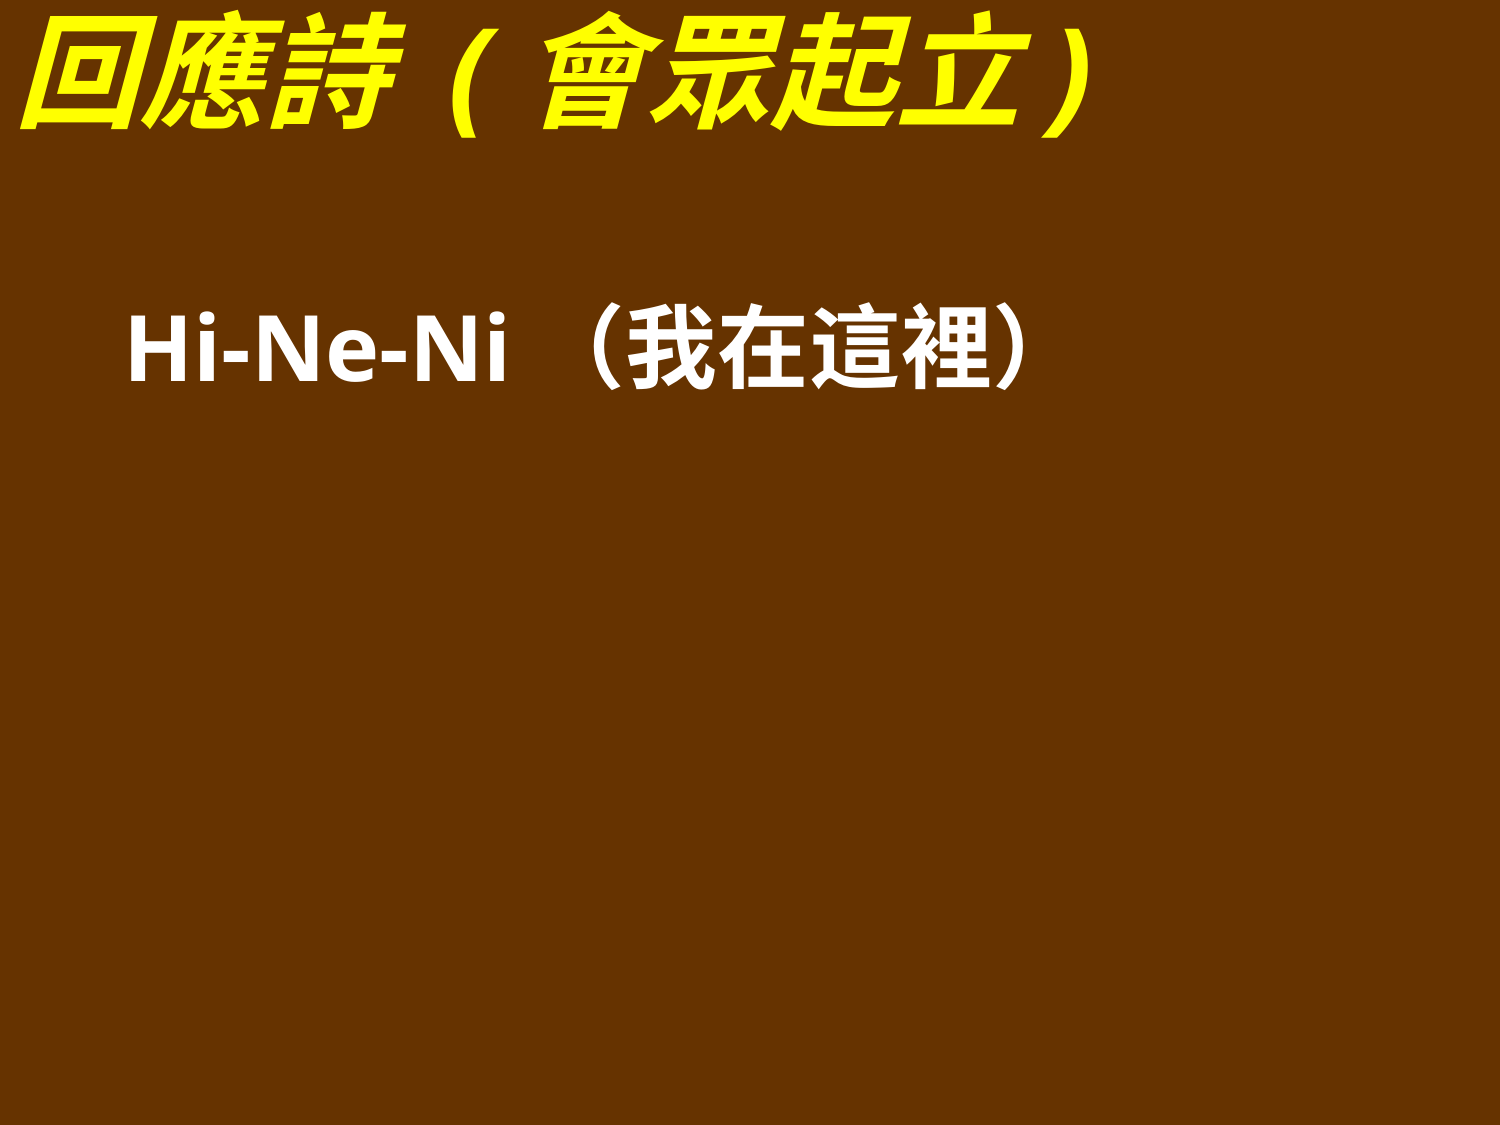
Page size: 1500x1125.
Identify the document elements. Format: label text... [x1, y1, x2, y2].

text_box Hi-Ne-Ni（我在這裡） [37, 137, 1463, 408]
text_box 回應詩 (會眾起立) [0, 0, 1275, 138]
